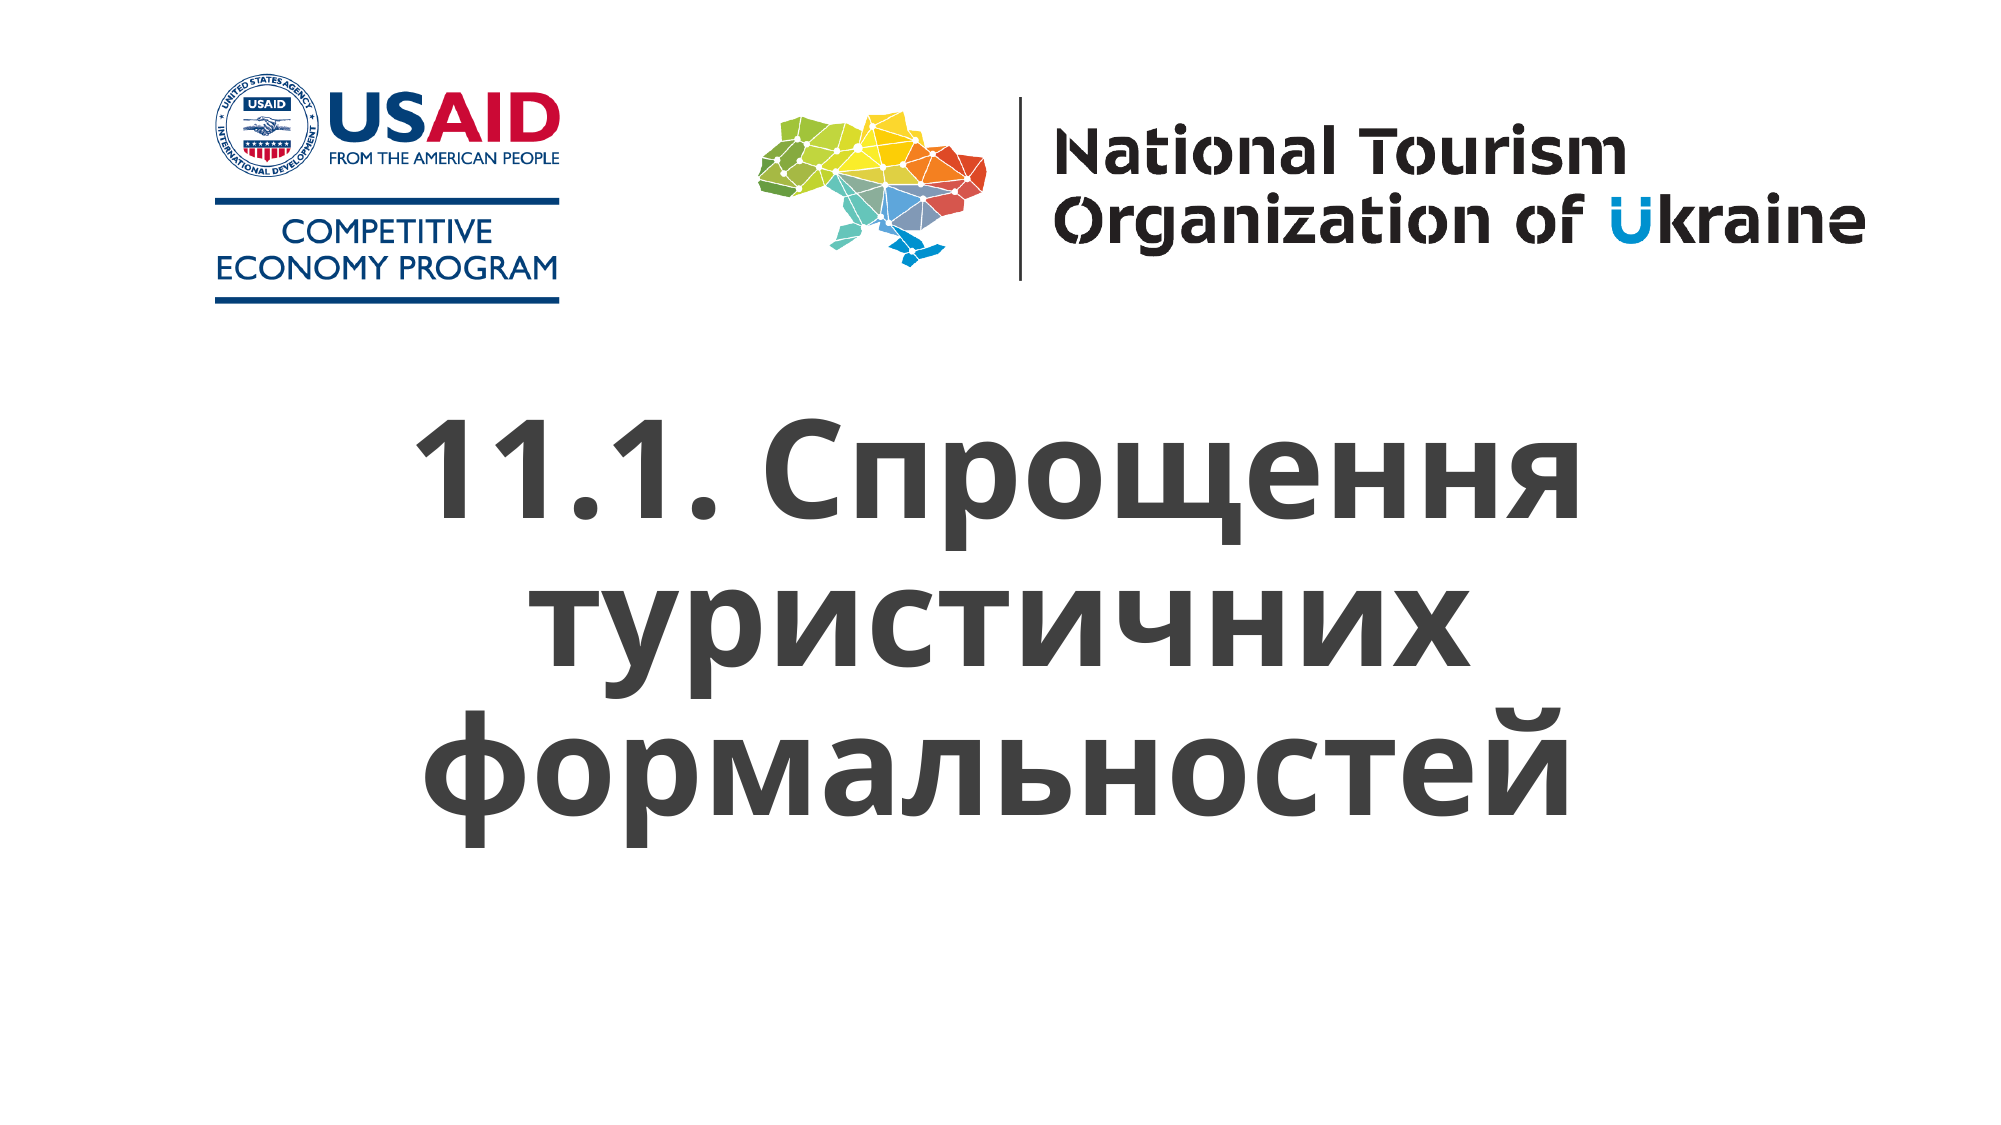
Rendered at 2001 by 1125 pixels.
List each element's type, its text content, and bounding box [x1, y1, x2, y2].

picture [135, 0, 639, 378]
picture [758, 97, 1865, 281]
title 11.1. Спрощення туристичних формальностей [69, 377, 1929, 853]
